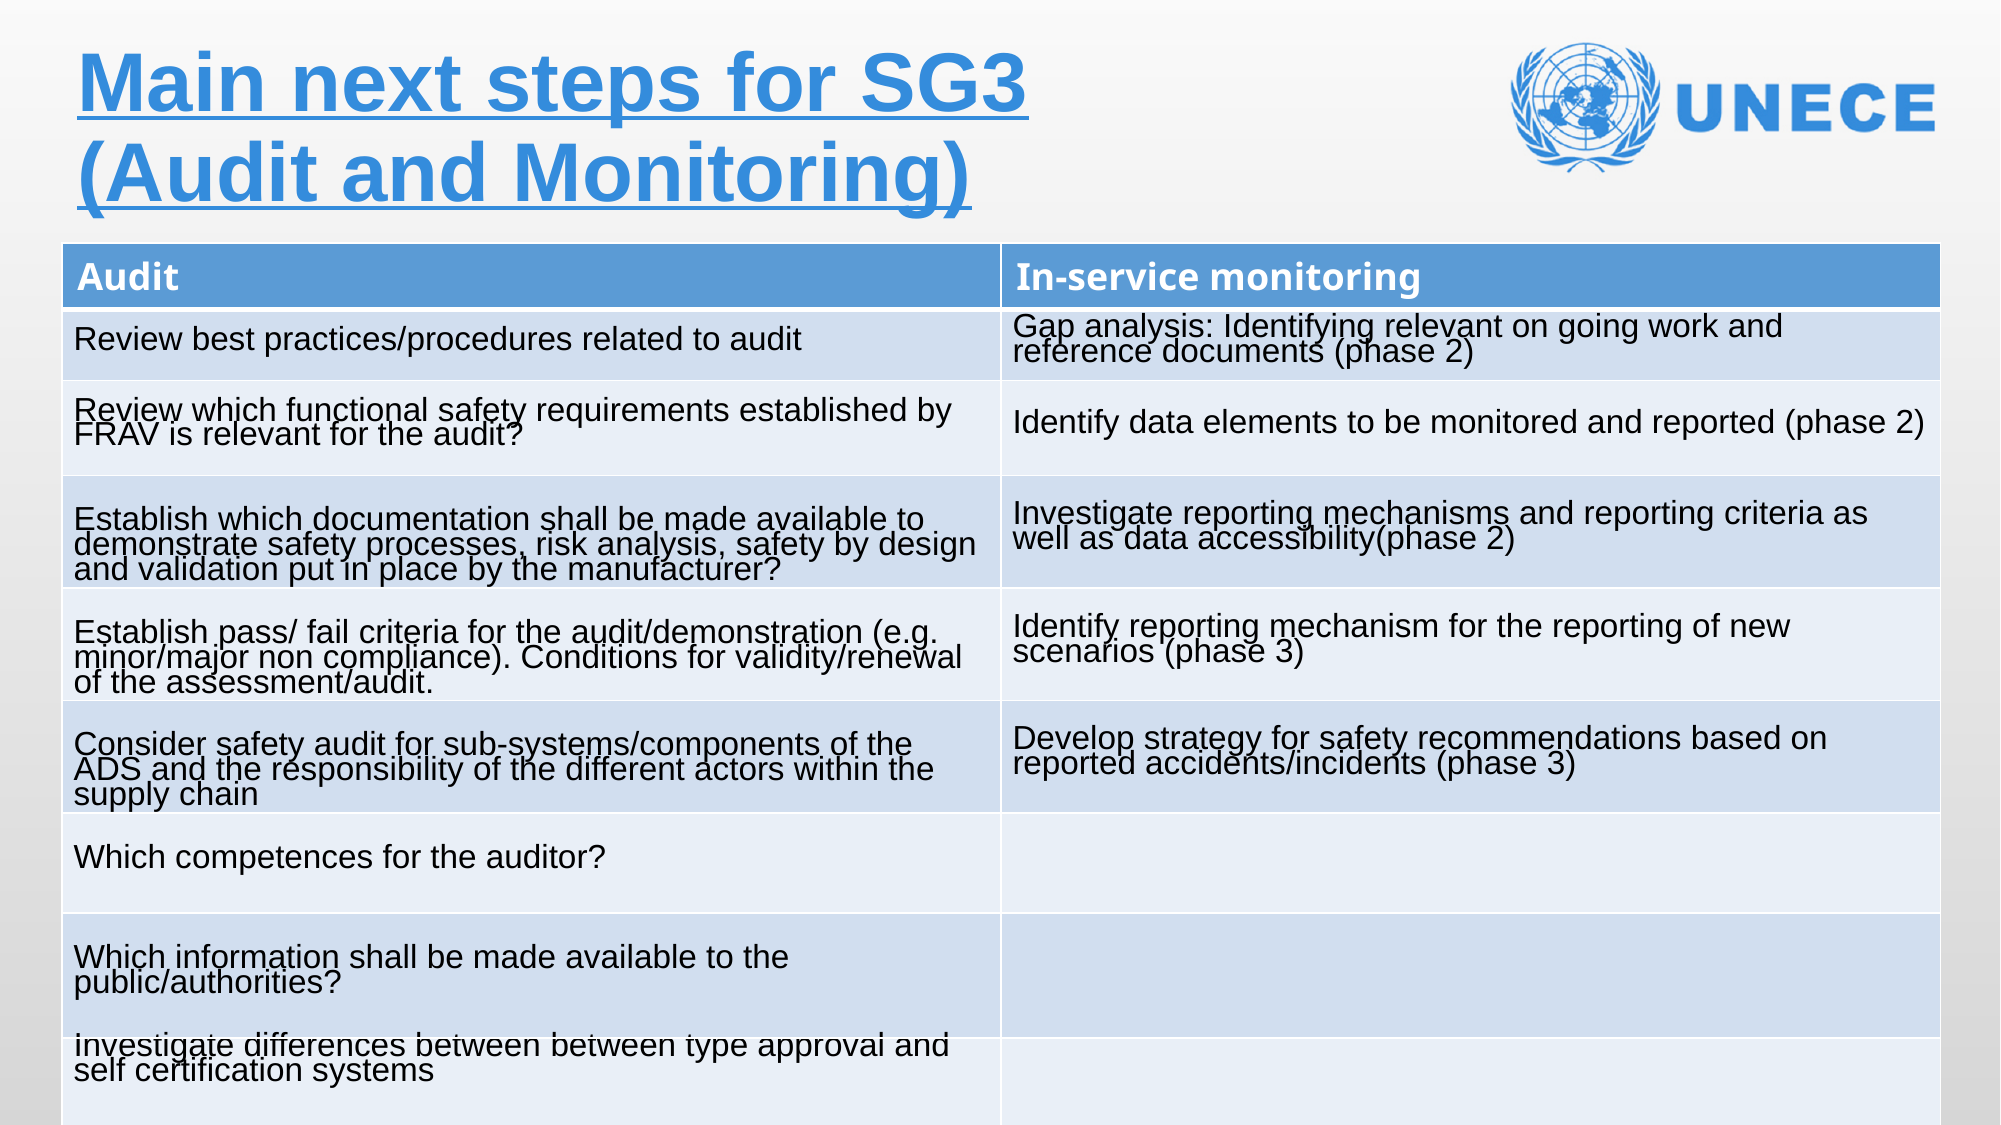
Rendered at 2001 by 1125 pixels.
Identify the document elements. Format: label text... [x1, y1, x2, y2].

table_header Audit [63, 244, 1000, 307]
table_cell Review which functional safety requirements established by FRAV is relevant for the audit? [63, 381, 1000, 475]
table_cell Investigate differences between between type approval and self certification systems [63, 1039, 1000, 1125]
title Main next steps for SG3 (Audit and Monitoring) [62, 30, 1613, 228]
table_cell Establish which documentation shall be made available to demonstrate safety processes, risk analysis, safety by design and validation put in place by the manufacturer? [63, 476, 1000, 587]
table_cell Establish pass/ fail criteria for the audit/demonstration (e.g. minor/major non compliance). Conditions for validity/renewal of the assessment/audit. [63, 589, 1000, 700]
table_cell Consider safety audit for sub-systems/components of the ADS and the responsibility of the different actors within the supply chain [63, 701, 1000, 812]
table_cell Identify data elements to be monitored and reported (phase 2) [1002, 381, 1940, 475]
table_cell [1002, 814, 1940, 912]
table_cell [1002, 1039, 1940, 1125]
table_cell Gap analysis: Identifying relevant on going work and reference documents (phase 2) [1002, 312, 1940, 380]
picture [1483, 25, 1959, 191]
table_header In-service monitoring [1002, 244, 1940, 307]
table_cell Which competences for the auditor? [63, 814, 1000, 912]
table_cell Identify reporting mechanism for the reporting of new scenarios (phase 3) [1002, 589, 1940, 700]
table_cell Investigate reporting mechanisms and reporting criteria as well as data accessibility(phase 2) [1002, 476, 1940, 587]
table_cell Review best practices/procedures related to audit [63, 312, 1000, 380]
table_cell Develop strategy for safety recommendations based on reported accidents/incidents (phase 3) [1002, 701, 1940, 812]
table_cell [1002, 914, 1940, 1037]
table_cell Which information shall be made available to the public/authorities? [63, 914, 1000, 1037]
